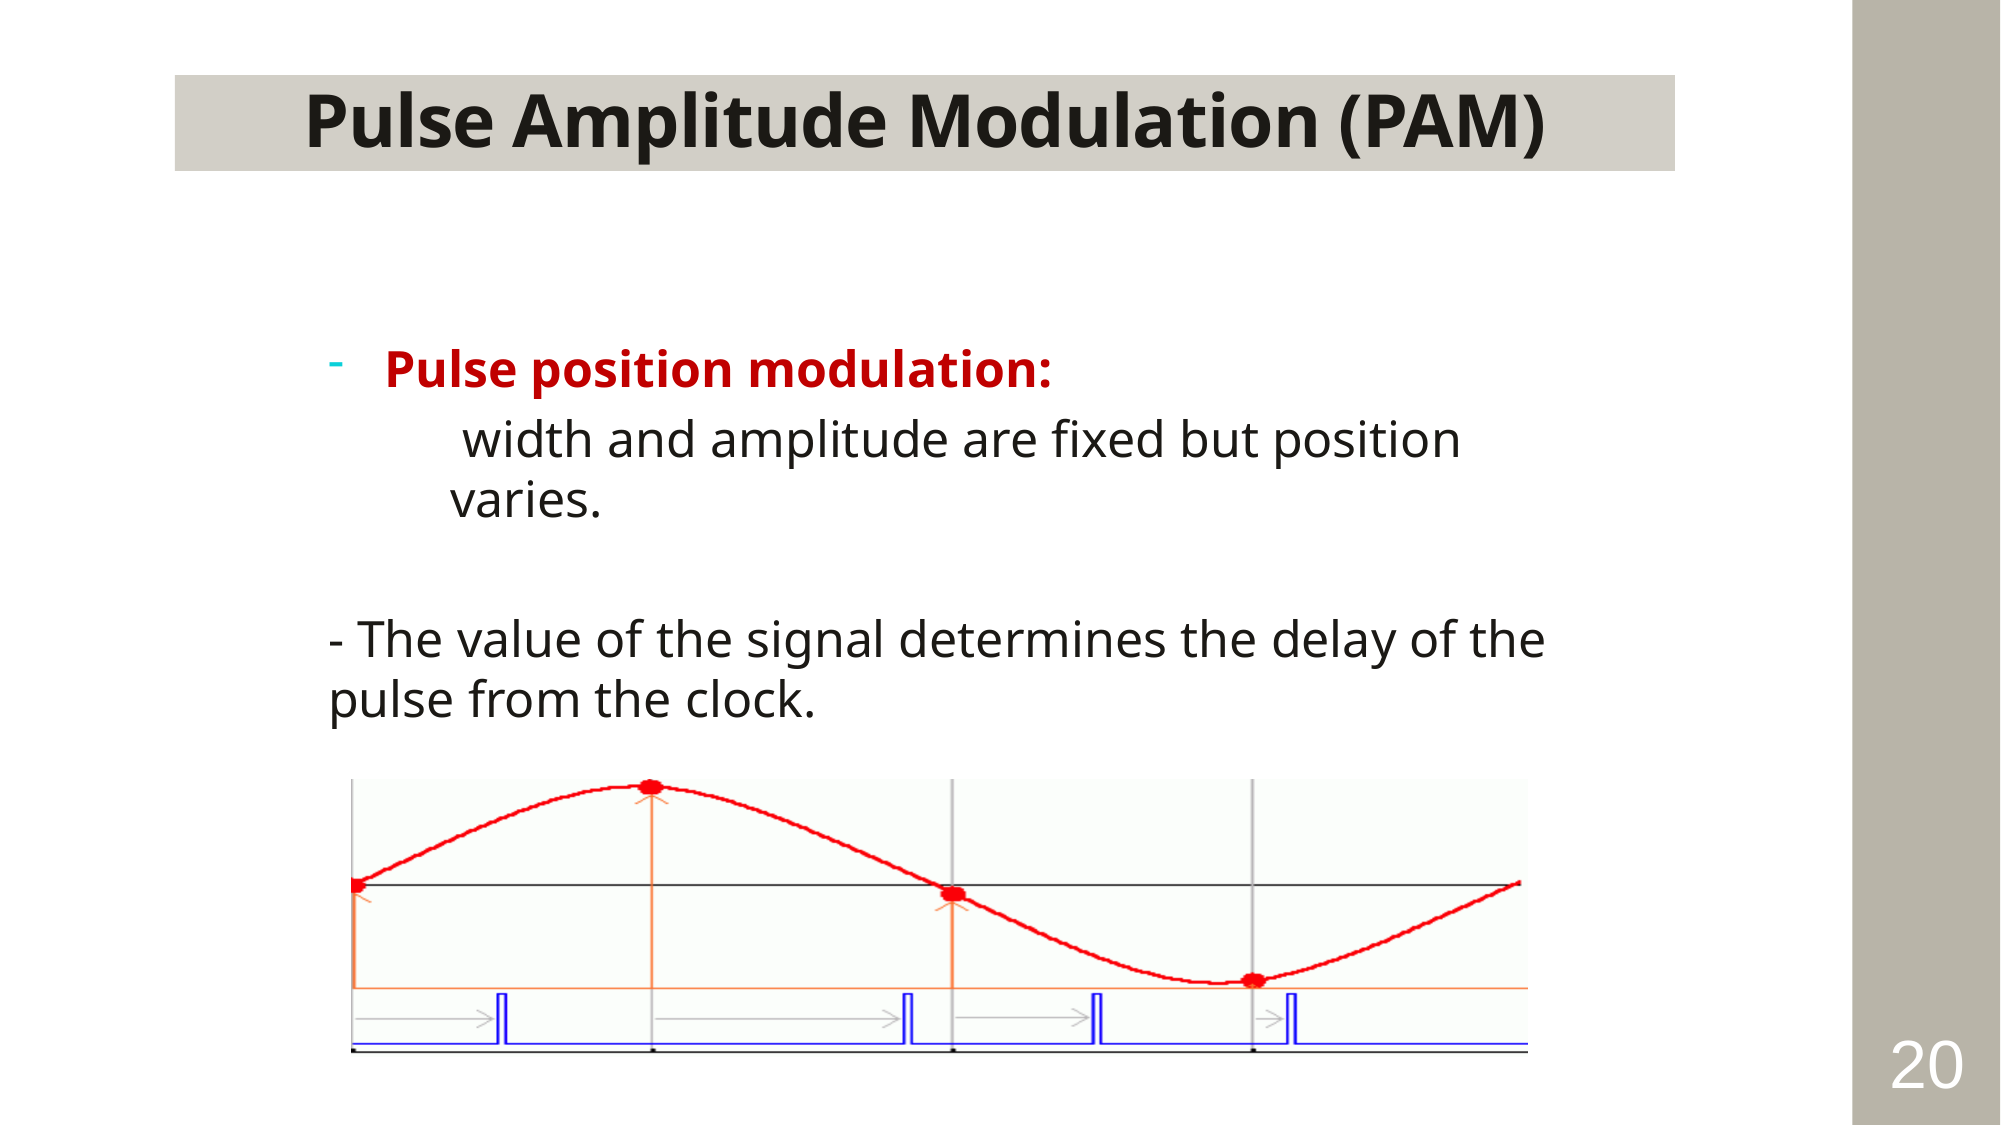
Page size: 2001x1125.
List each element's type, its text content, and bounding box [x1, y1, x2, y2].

slide_number 20 [1852, 1012, 2000, 1110]
picture [288, 769, 1588, 1090]
text_box Pulse position modulation: width and amplitude are fixed but position varies. - The value of the signal determines the delay of the pulse from the clock. [313, 329, 1564, 765]
text_box Pulse Amplitude Modulation (PAM) [174, 75, 1675, 171]
